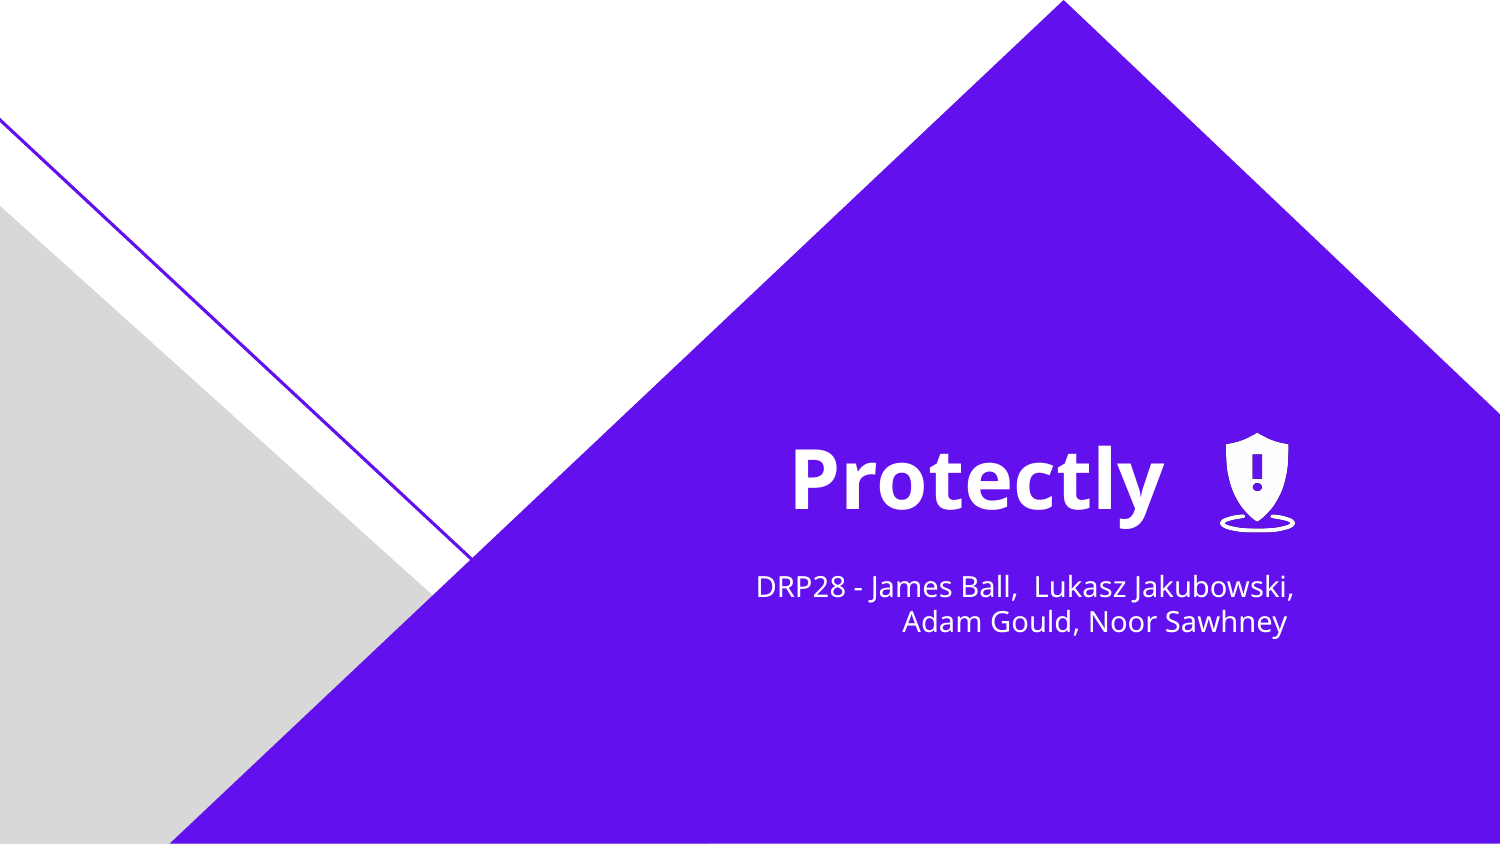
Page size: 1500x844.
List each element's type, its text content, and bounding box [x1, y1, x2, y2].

title Protectly [738, 358, 1237, 553]
subtitle DRP28 - James Ball, Lukasz Jakubowski, Adam Gould, Noor Sawhney [668, 553, 1311, 708]
picture [1146, 371, 1369, 594]
